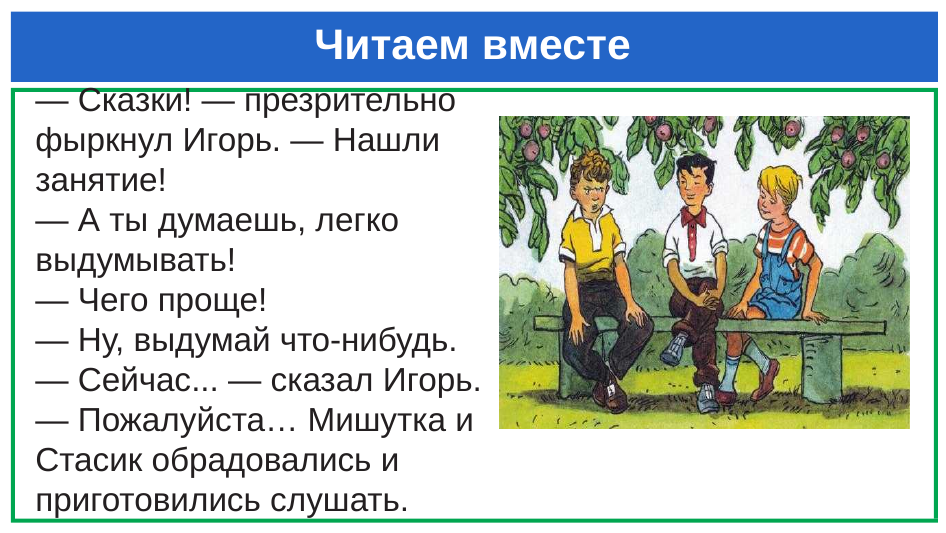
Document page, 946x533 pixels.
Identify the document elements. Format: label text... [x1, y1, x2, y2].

title Читаем вместе [49, 16, 897, 69]
list — Сказки! — презрительно фыркнул Игорь. — Нашли занятие! — А ты думаешь, легко выдумывать! — Чего проще! — Ну, выдумай что-нибудь. — Сейчас... — сказал Игорь. — Пожалуйста… Мишутка и Стасик обрадовались и приготовились слушать. [35, 78, 498, 533]
picture [499, 115, 910, 429]
